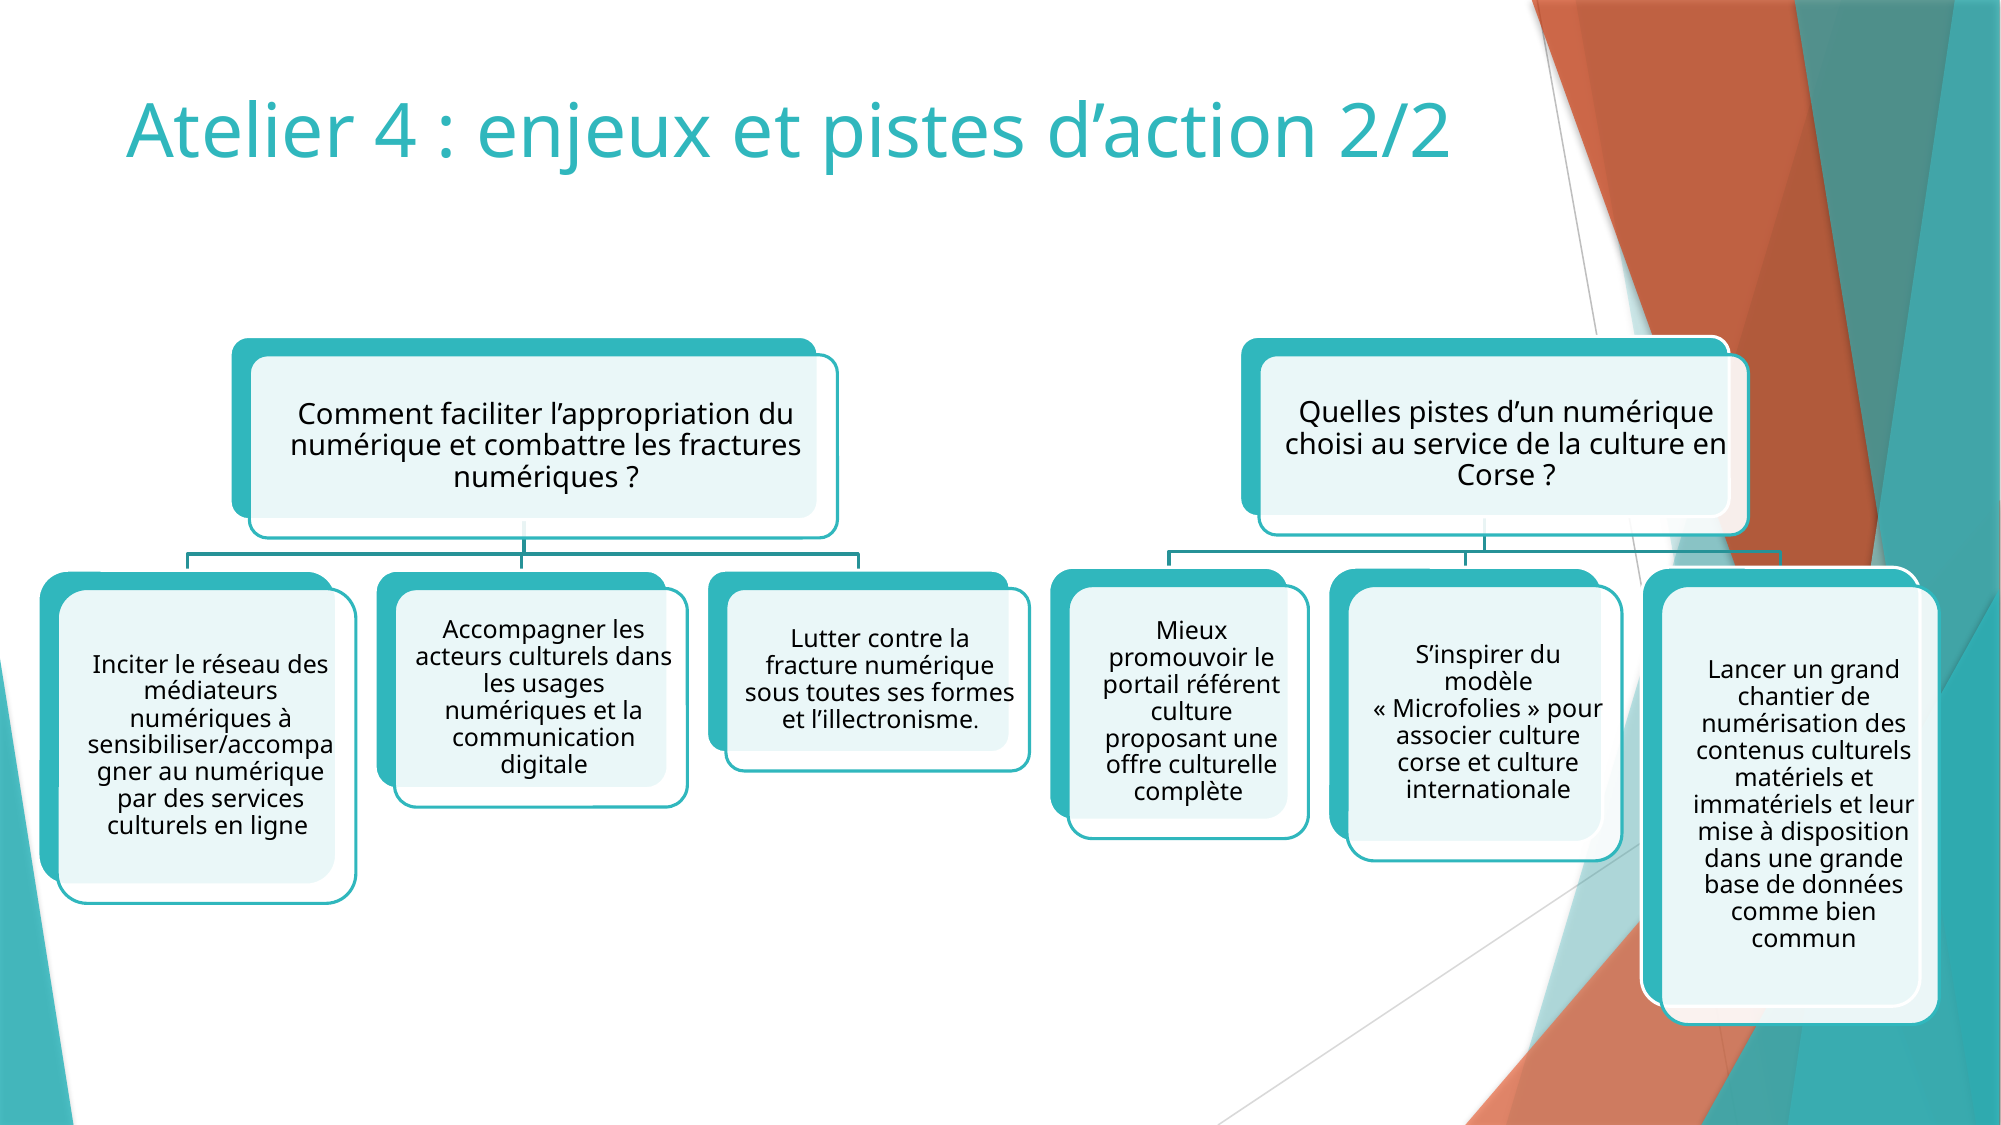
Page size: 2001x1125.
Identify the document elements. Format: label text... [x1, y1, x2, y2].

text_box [36, 235, 1941, 1125]
title Atelier 4 : enjeux et pistes d’action 2/2 [111, 0, 1522, 181]
